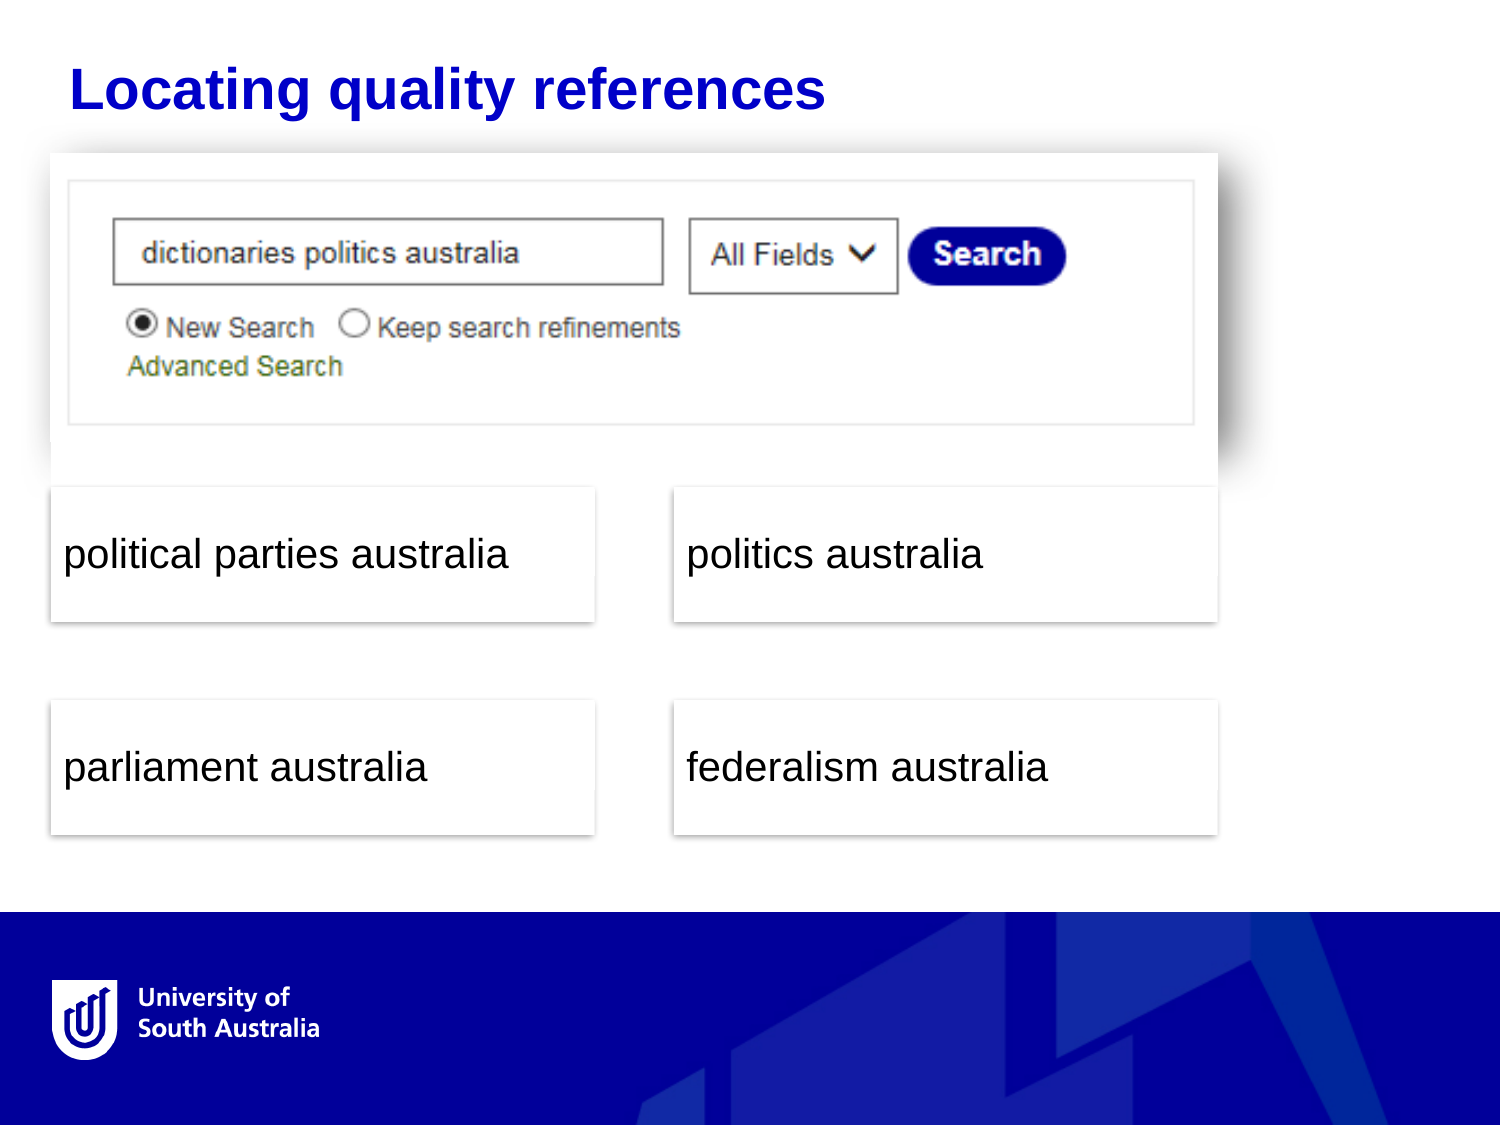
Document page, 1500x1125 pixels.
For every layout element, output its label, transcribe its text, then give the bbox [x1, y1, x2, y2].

list Locating quality references [54, 43, 1466, 154]
picture [0, 912, 1500, 1125]
picture [50, 152, 1219, 426]
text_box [50, 426, 1219, 896]
